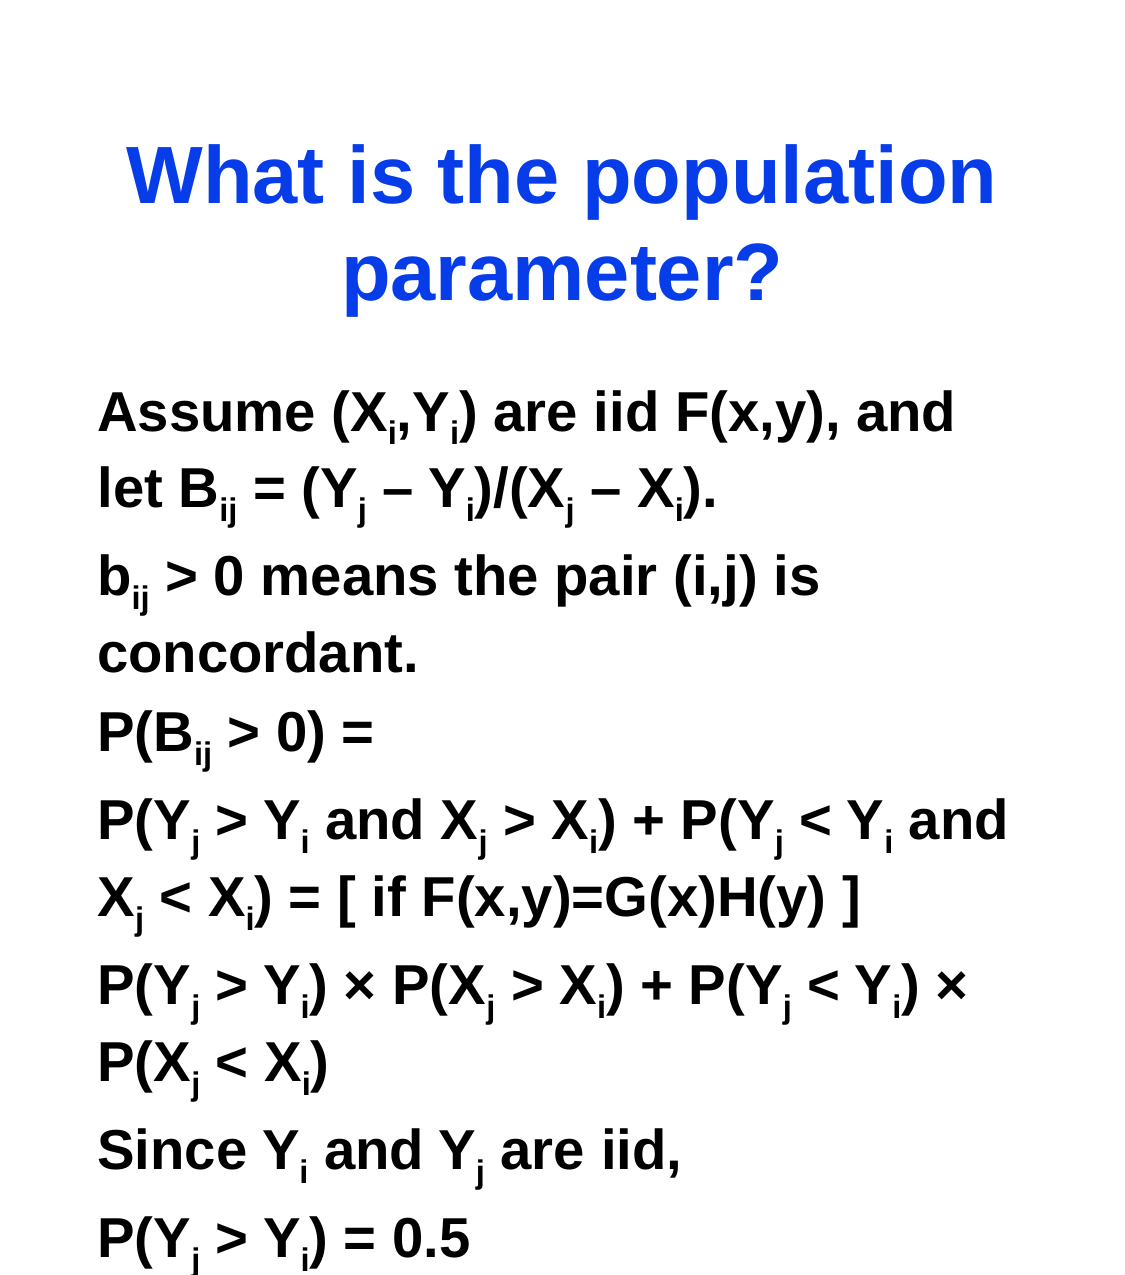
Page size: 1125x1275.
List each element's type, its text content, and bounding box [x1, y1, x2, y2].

list Assume (Xi,Yi) are iid F(x,y), and let Bij = (Yj – Yi)/(Xj – Xi). bij > 0 means the pair (i,j) is concordant. P(Bij > 0) = P(Yj > Yi and Xj > Xi) + P(Yj < Yi and Xj < Xi) = [ if F(x,y)=G(x)H(y) ] P(Yj > Yi) × P(Xj > Xi) + P(Yj < Yi) × P(Xj < Xi) Since Yi and Yj are iid, P(Yj > Yi) = 0.5 [83, 367, 1042, 1133]
title What is the population parameter? [83, 112, 1042, 326]
